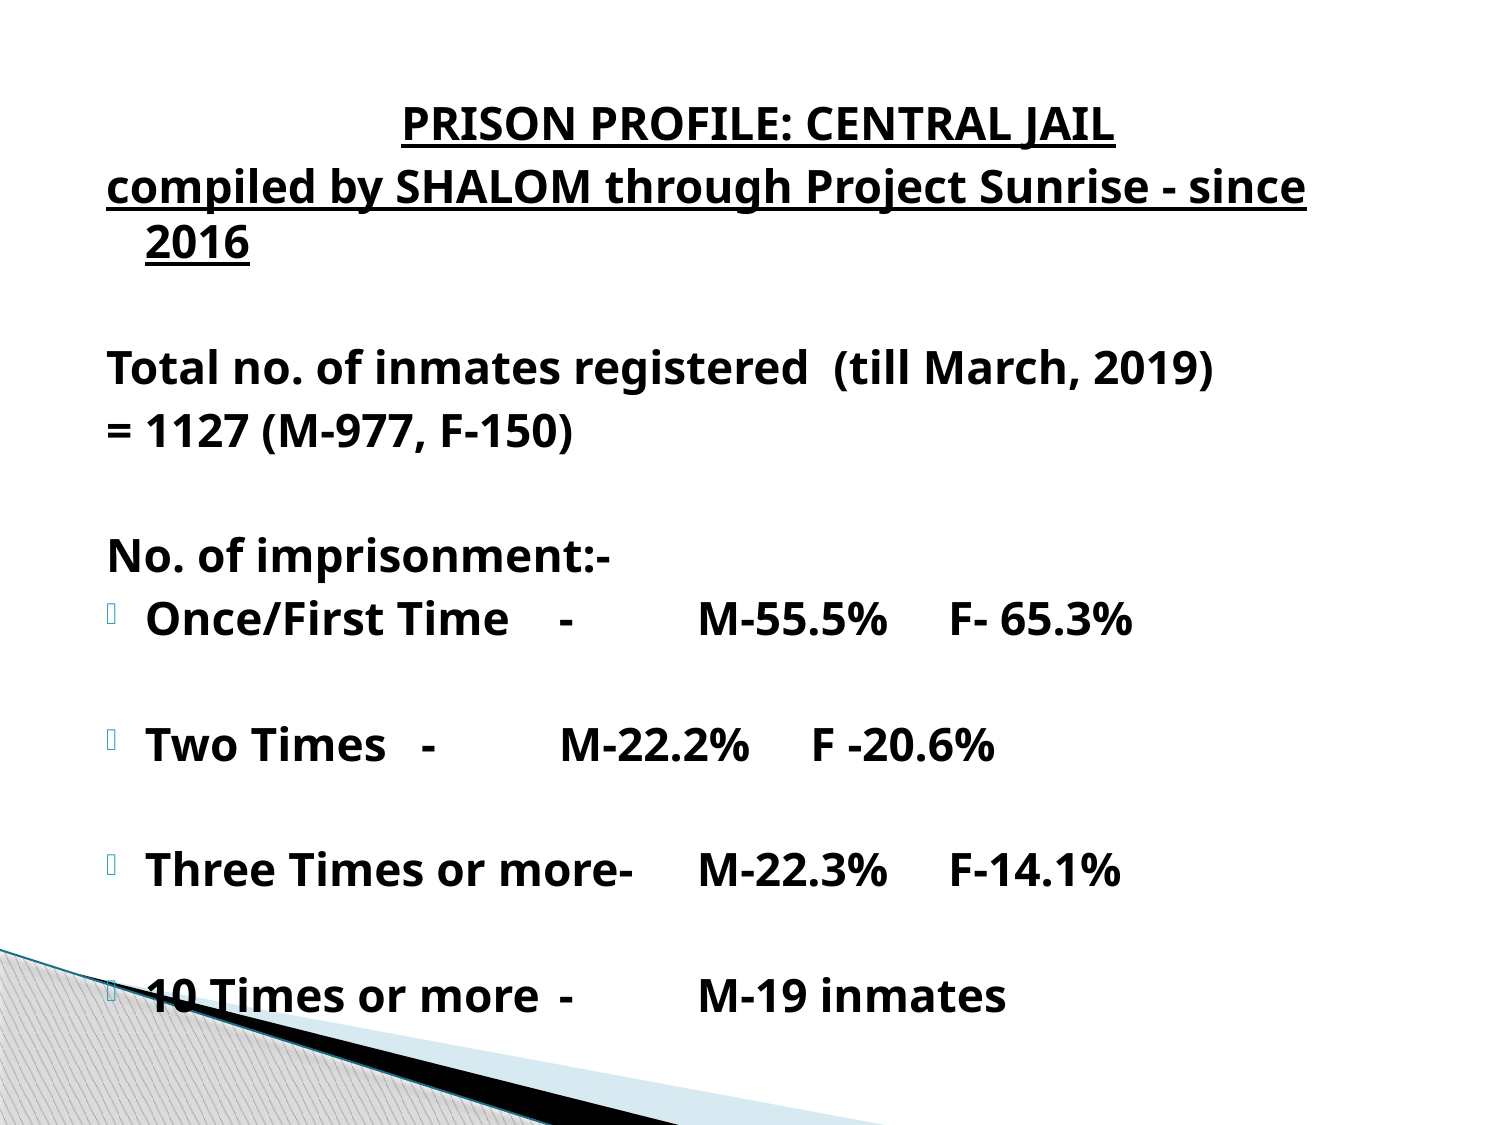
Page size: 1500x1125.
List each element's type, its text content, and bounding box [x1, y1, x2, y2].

list PRISON PROFILE: CENTRAL JAIL compiled by SHALOM through Project Sunrise - since 2016 Total no. of inmates registered (till March, 2019) = 1127 (M-977, F-150) No. of imprisonment:- Once/First Time - M-55.5% F- 65.3% Two Times - M-22.2% F -20.6% Three Times or more- M-22.3% F-14.1% 10 Times or more - M-19 inmates [75, 87, 1425, 1038]
